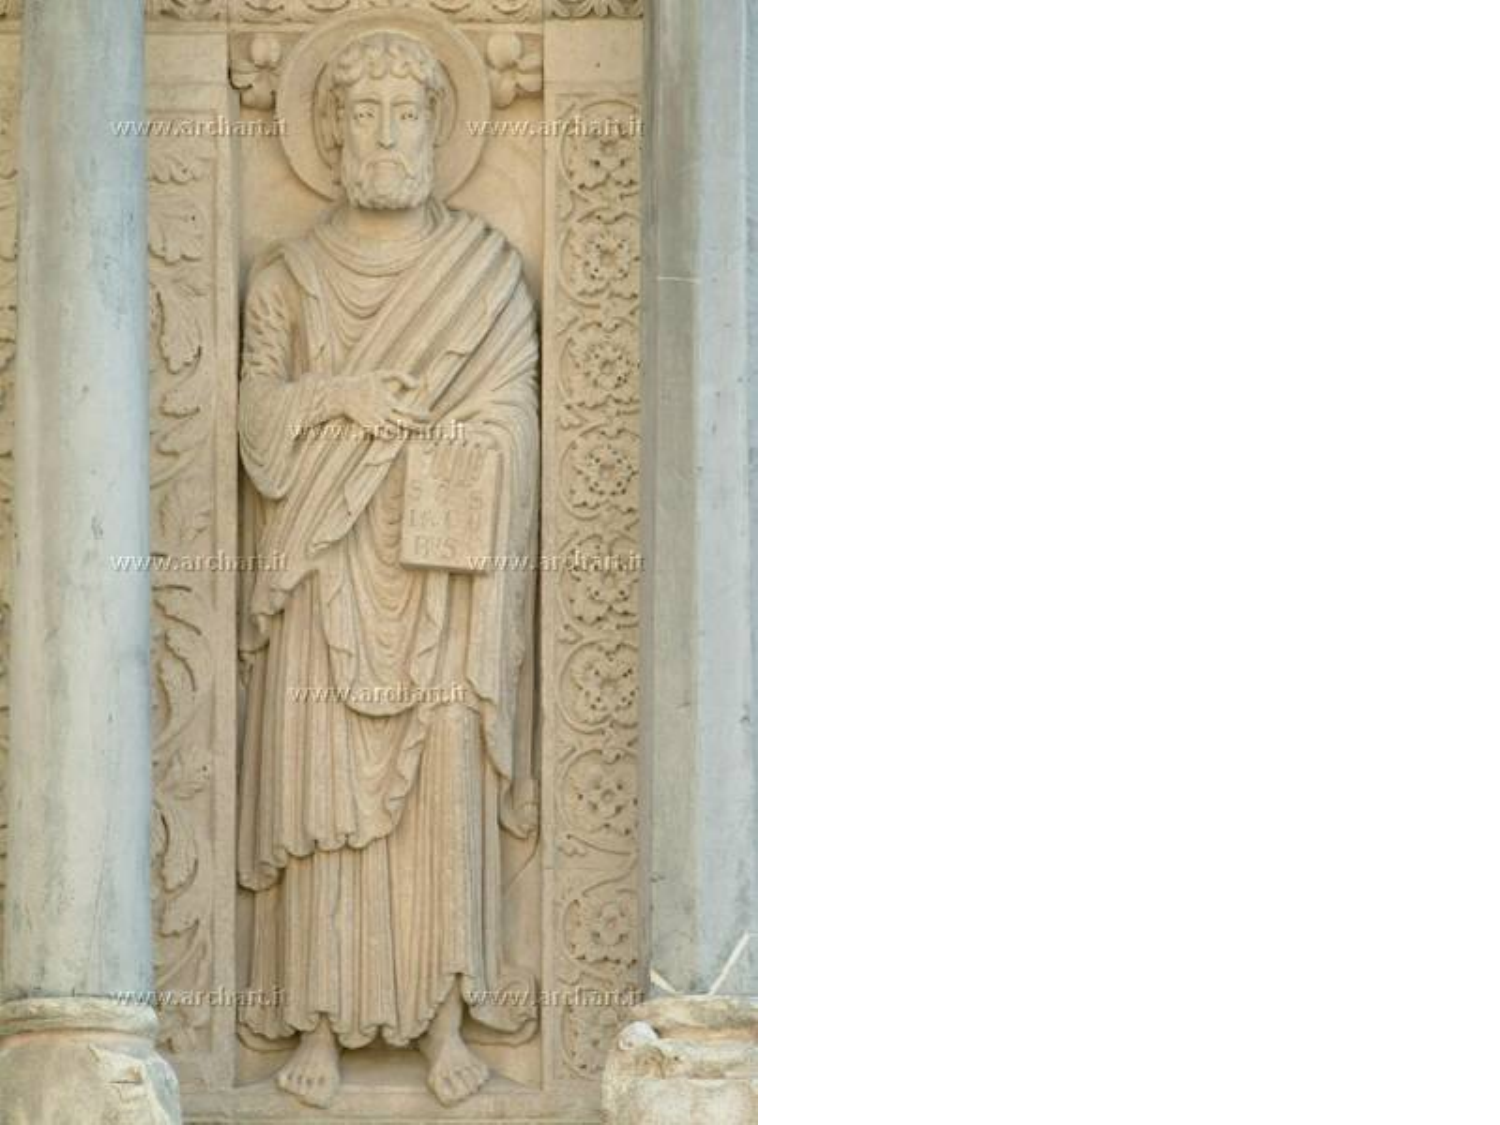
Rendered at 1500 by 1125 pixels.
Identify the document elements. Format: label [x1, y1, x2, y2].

list [0, 0, 758, 1125]
